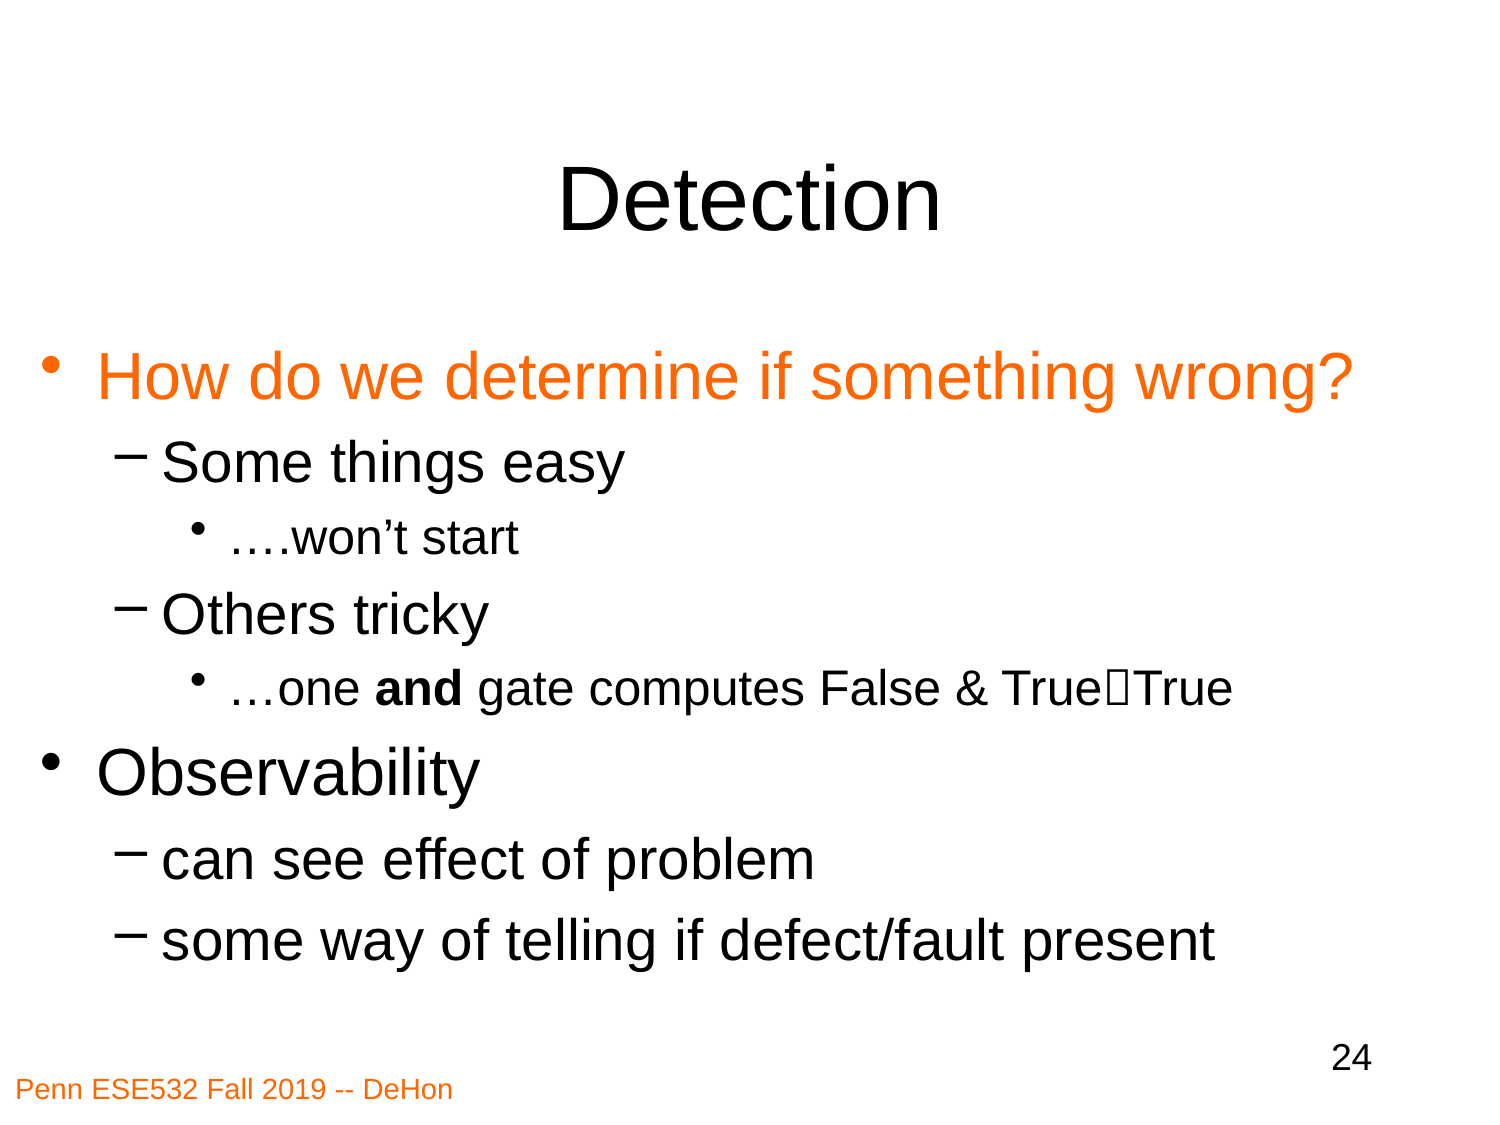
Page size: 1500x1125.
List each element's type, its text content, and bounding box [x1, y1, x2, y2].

slide_number 24 [1074, 1024, 1388, 1101]
title Detection [112, 99, 1388, 288]
slide_number Penn ESE532 Fall 2019 -- DeHon [0, 1062, 613, 1125]
list How do we determine if something wrong? Some things easy ….won’t start Others tricky …one and gate computes False & TrueTrue Observability can see effect of problem some way of telling if defect/fault present [24, 324, 1451, 1001]
